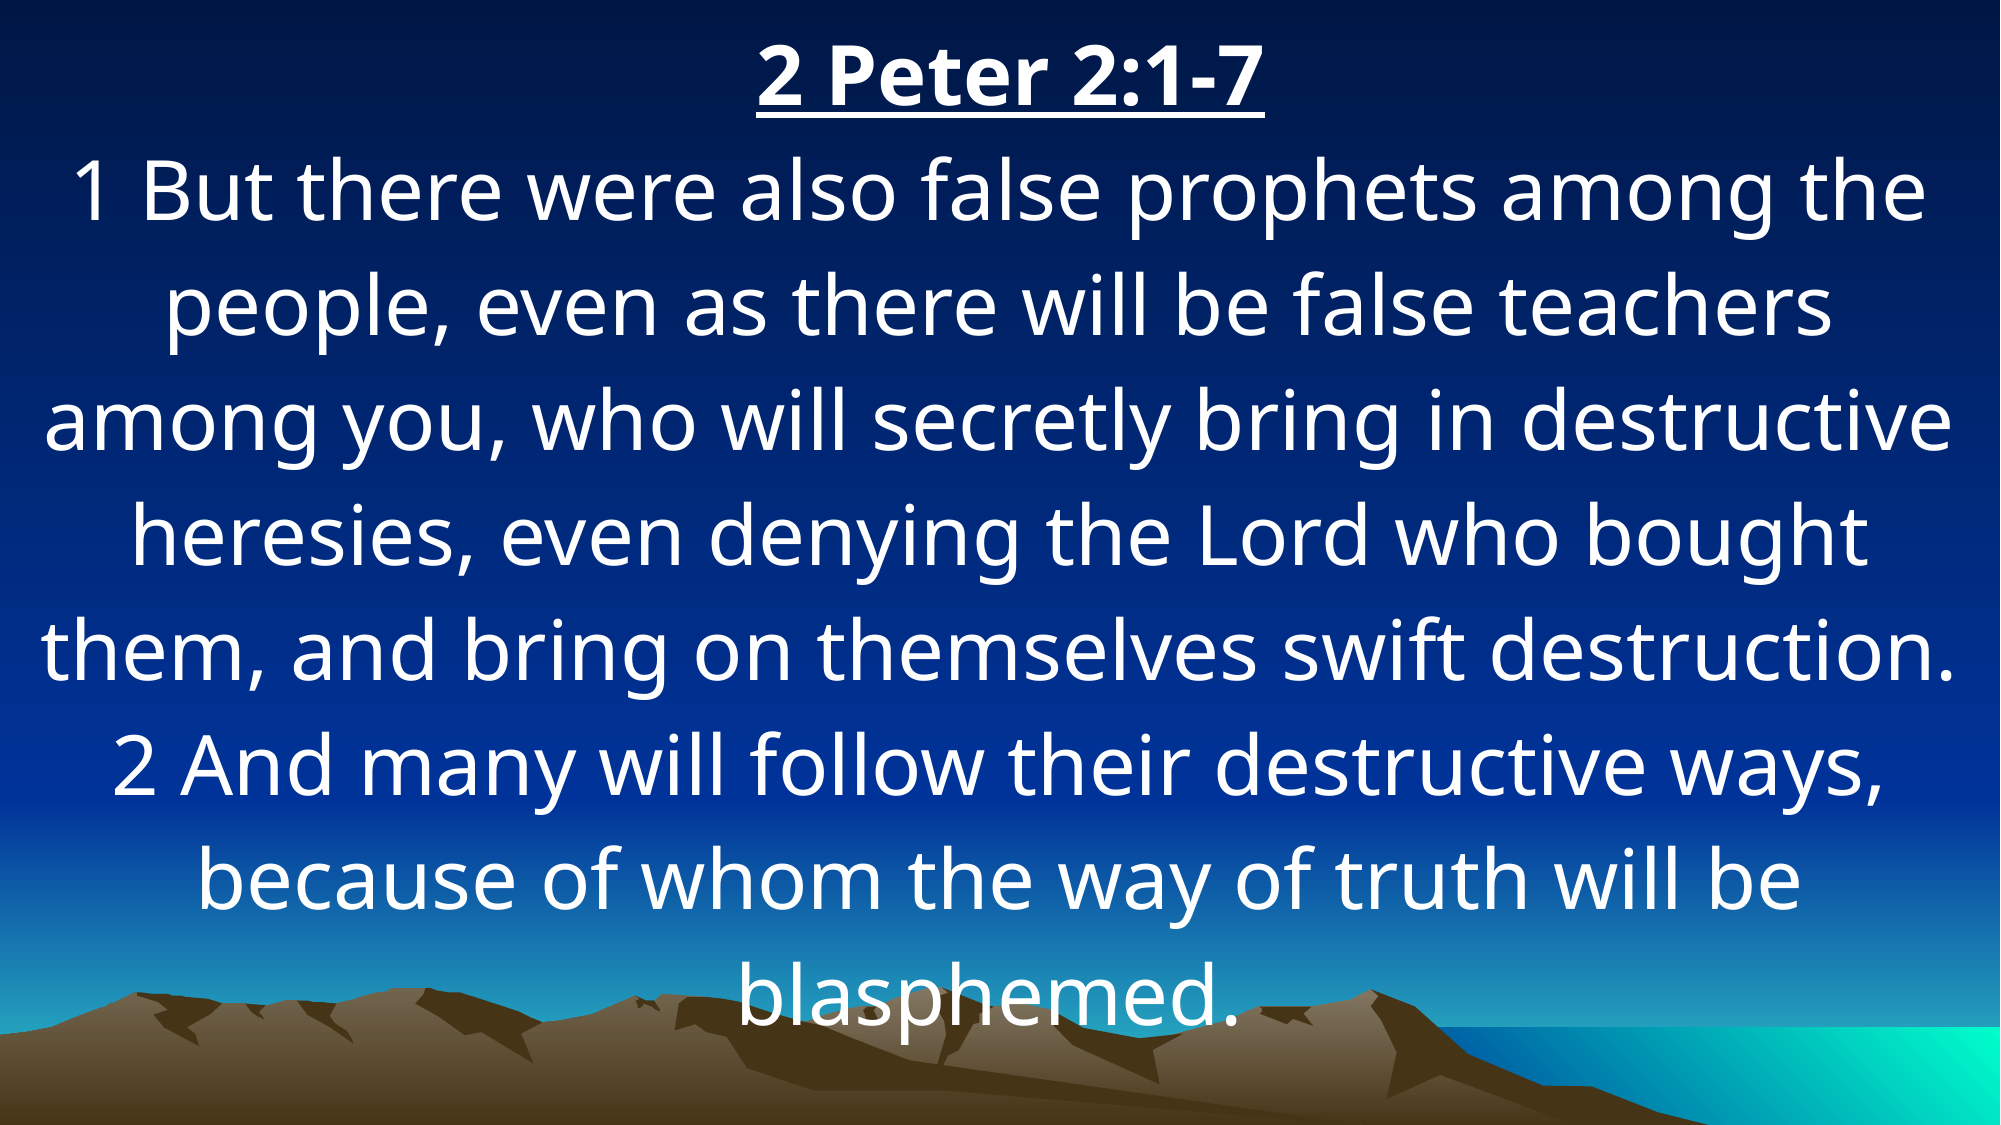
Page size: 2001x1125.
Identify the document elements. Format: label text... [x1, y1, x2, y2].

text_box 2 Peter 2:1-7 1 But there were also false prophets among the people, even as there will be false teachers among you, who will secretly bring in destructive heresies, even denying the Lord who bought them, and bring on themselves swift destruction. 2 And many will follow their destructive ways, because of whom the way of truth will be blasphemed. [0, 0, 2000, 900]
